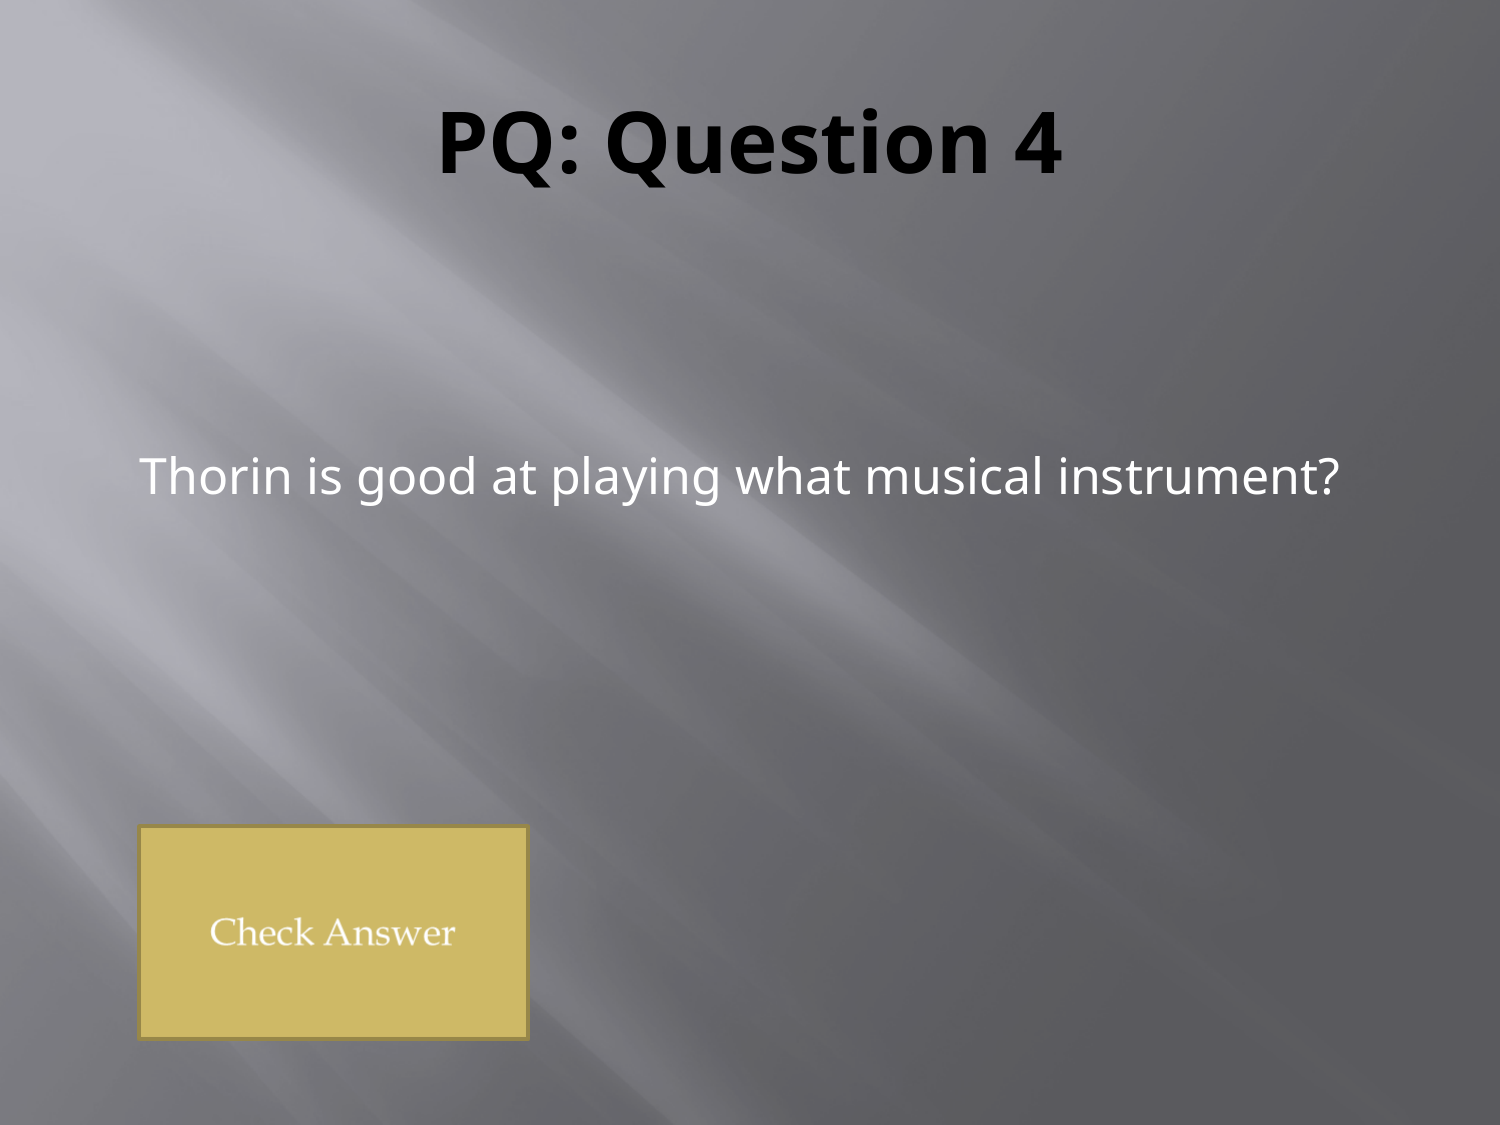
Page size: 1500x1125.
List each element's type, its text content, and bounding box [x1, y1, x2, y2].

title PQ: Question 4 [75, 45, 1425, 233]
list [137, 824, 530, 1042]
text_box Thorin is good at playing what musical instrument? [124, 437, 1400, 513]
